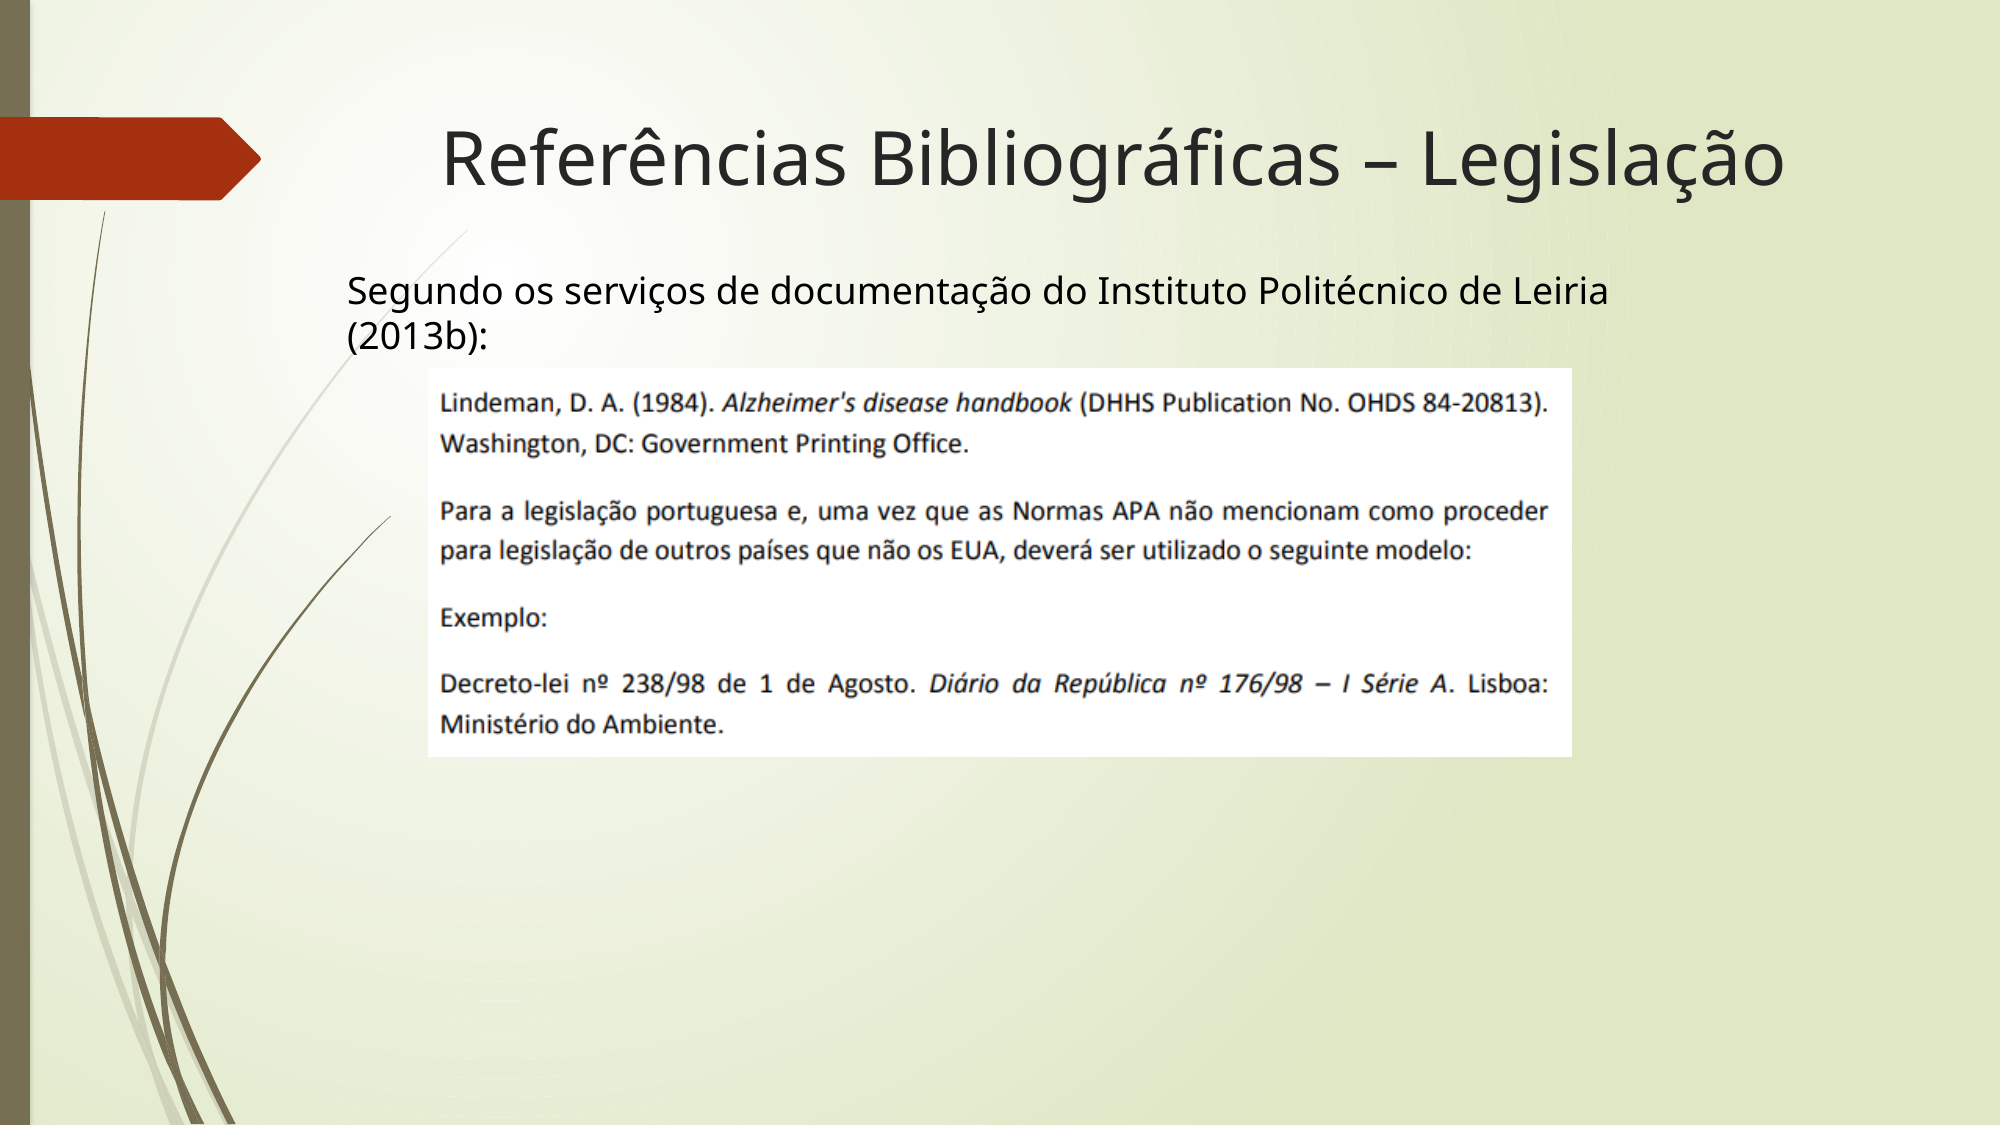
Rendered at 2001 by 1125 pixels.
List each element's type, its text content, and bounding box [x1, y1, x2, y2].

title Referências Bibliográficas – Legislação [425, 102, 1888, 313]
text_box Segundo os serviços de documentação do Instituto Politécnico de Leiria (2013b): [332, 259, 1668, 365]
picture [428, 368, 1572, 757]
